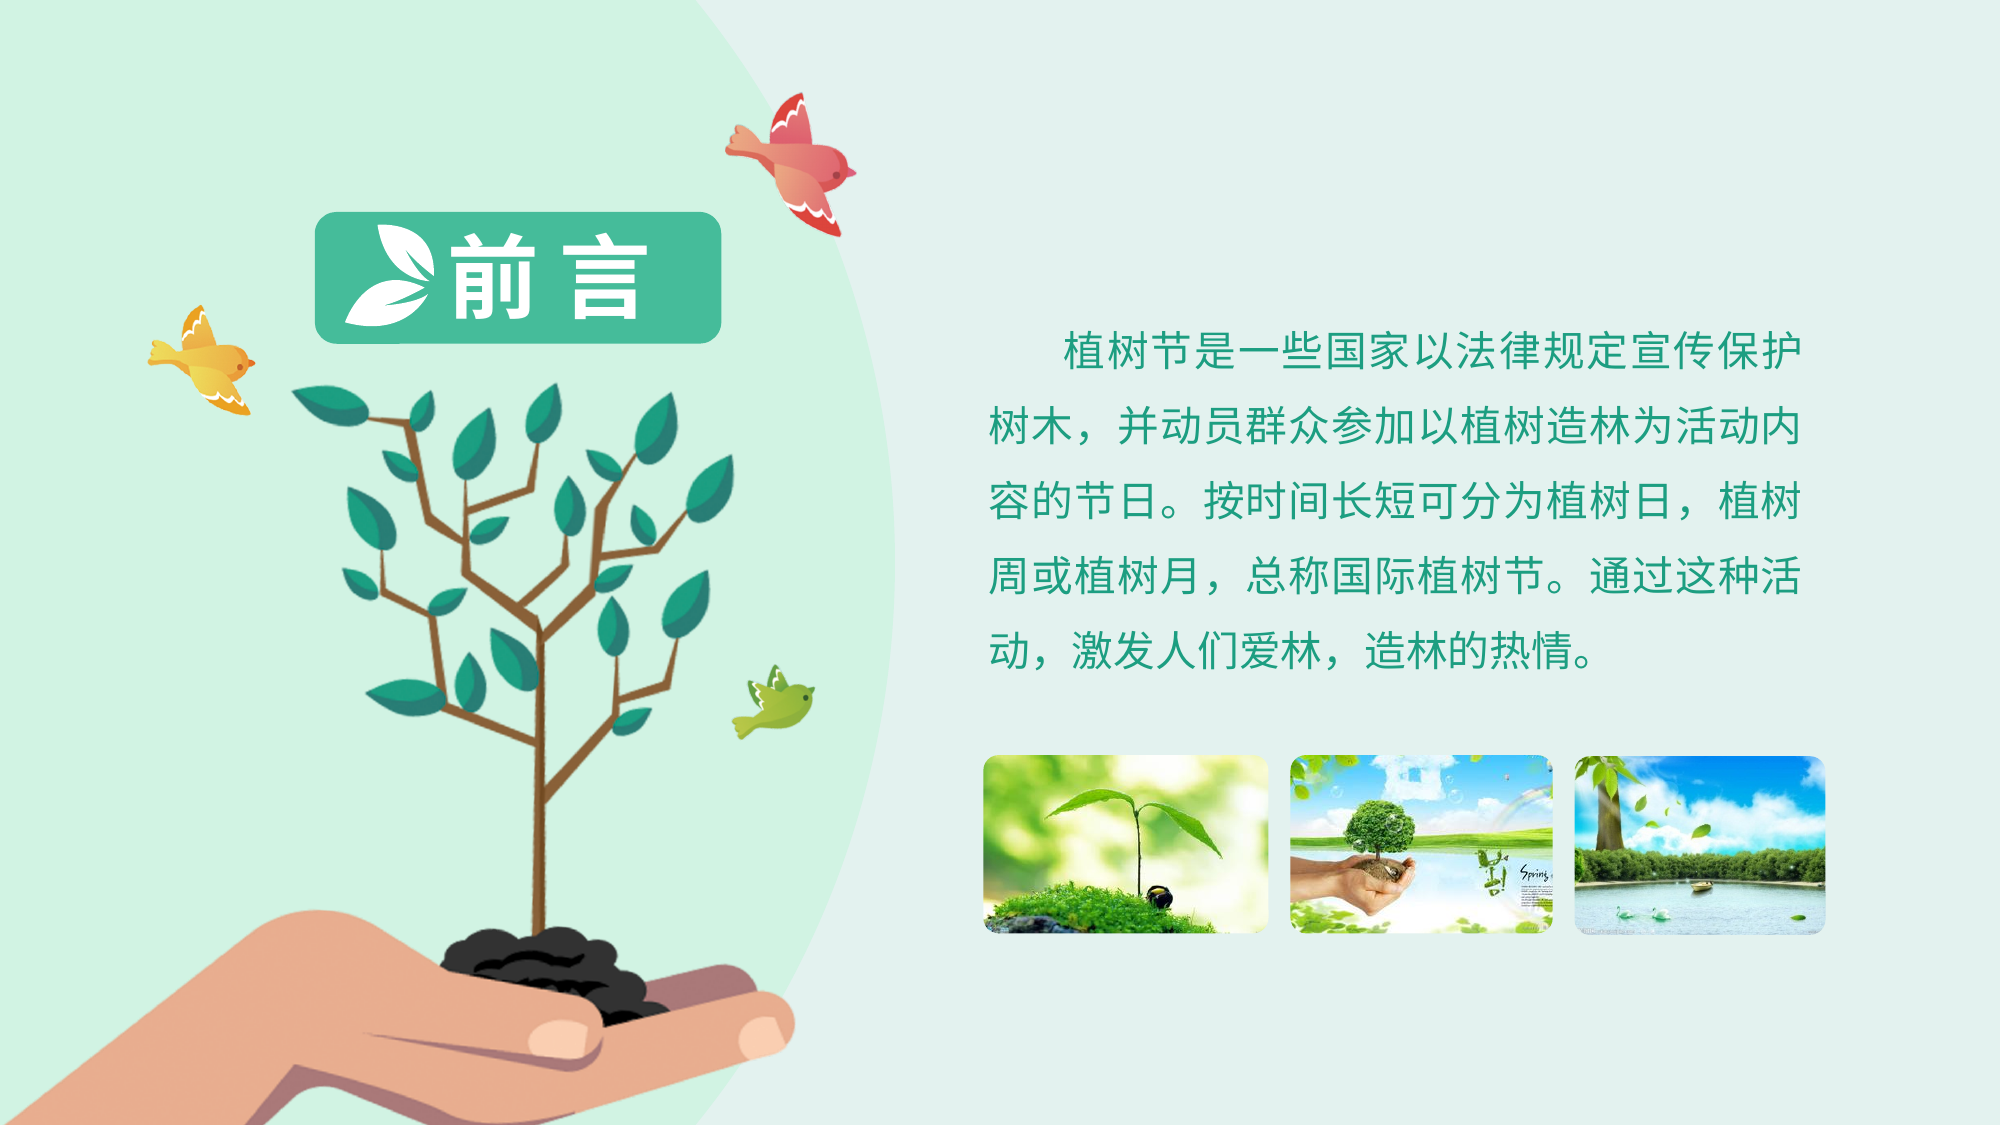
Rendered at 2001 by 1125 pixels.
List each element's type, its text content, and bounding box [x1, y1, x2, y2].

picture [713, 49, 973, 308]
picture [1574, 756, 1826, 935]
picture [1693, 780, 1704, 784]
picture [1290, 755, 1553, 934]
list 植树节是一些国家以法律规定宣传保护树木，并动员群众参加以植树造林为活动内容的节日。按时间长短可分为植树日，植树周或植树月，总称国际植树节。通过这种活动，激发人们爱林，造林的热情。 [973, 174, 1818, 801]
picture [983, 755, 1269, 934]
picture [2, 275, 906, 1125]
title 前 言 [406, 225, 693, 347]
